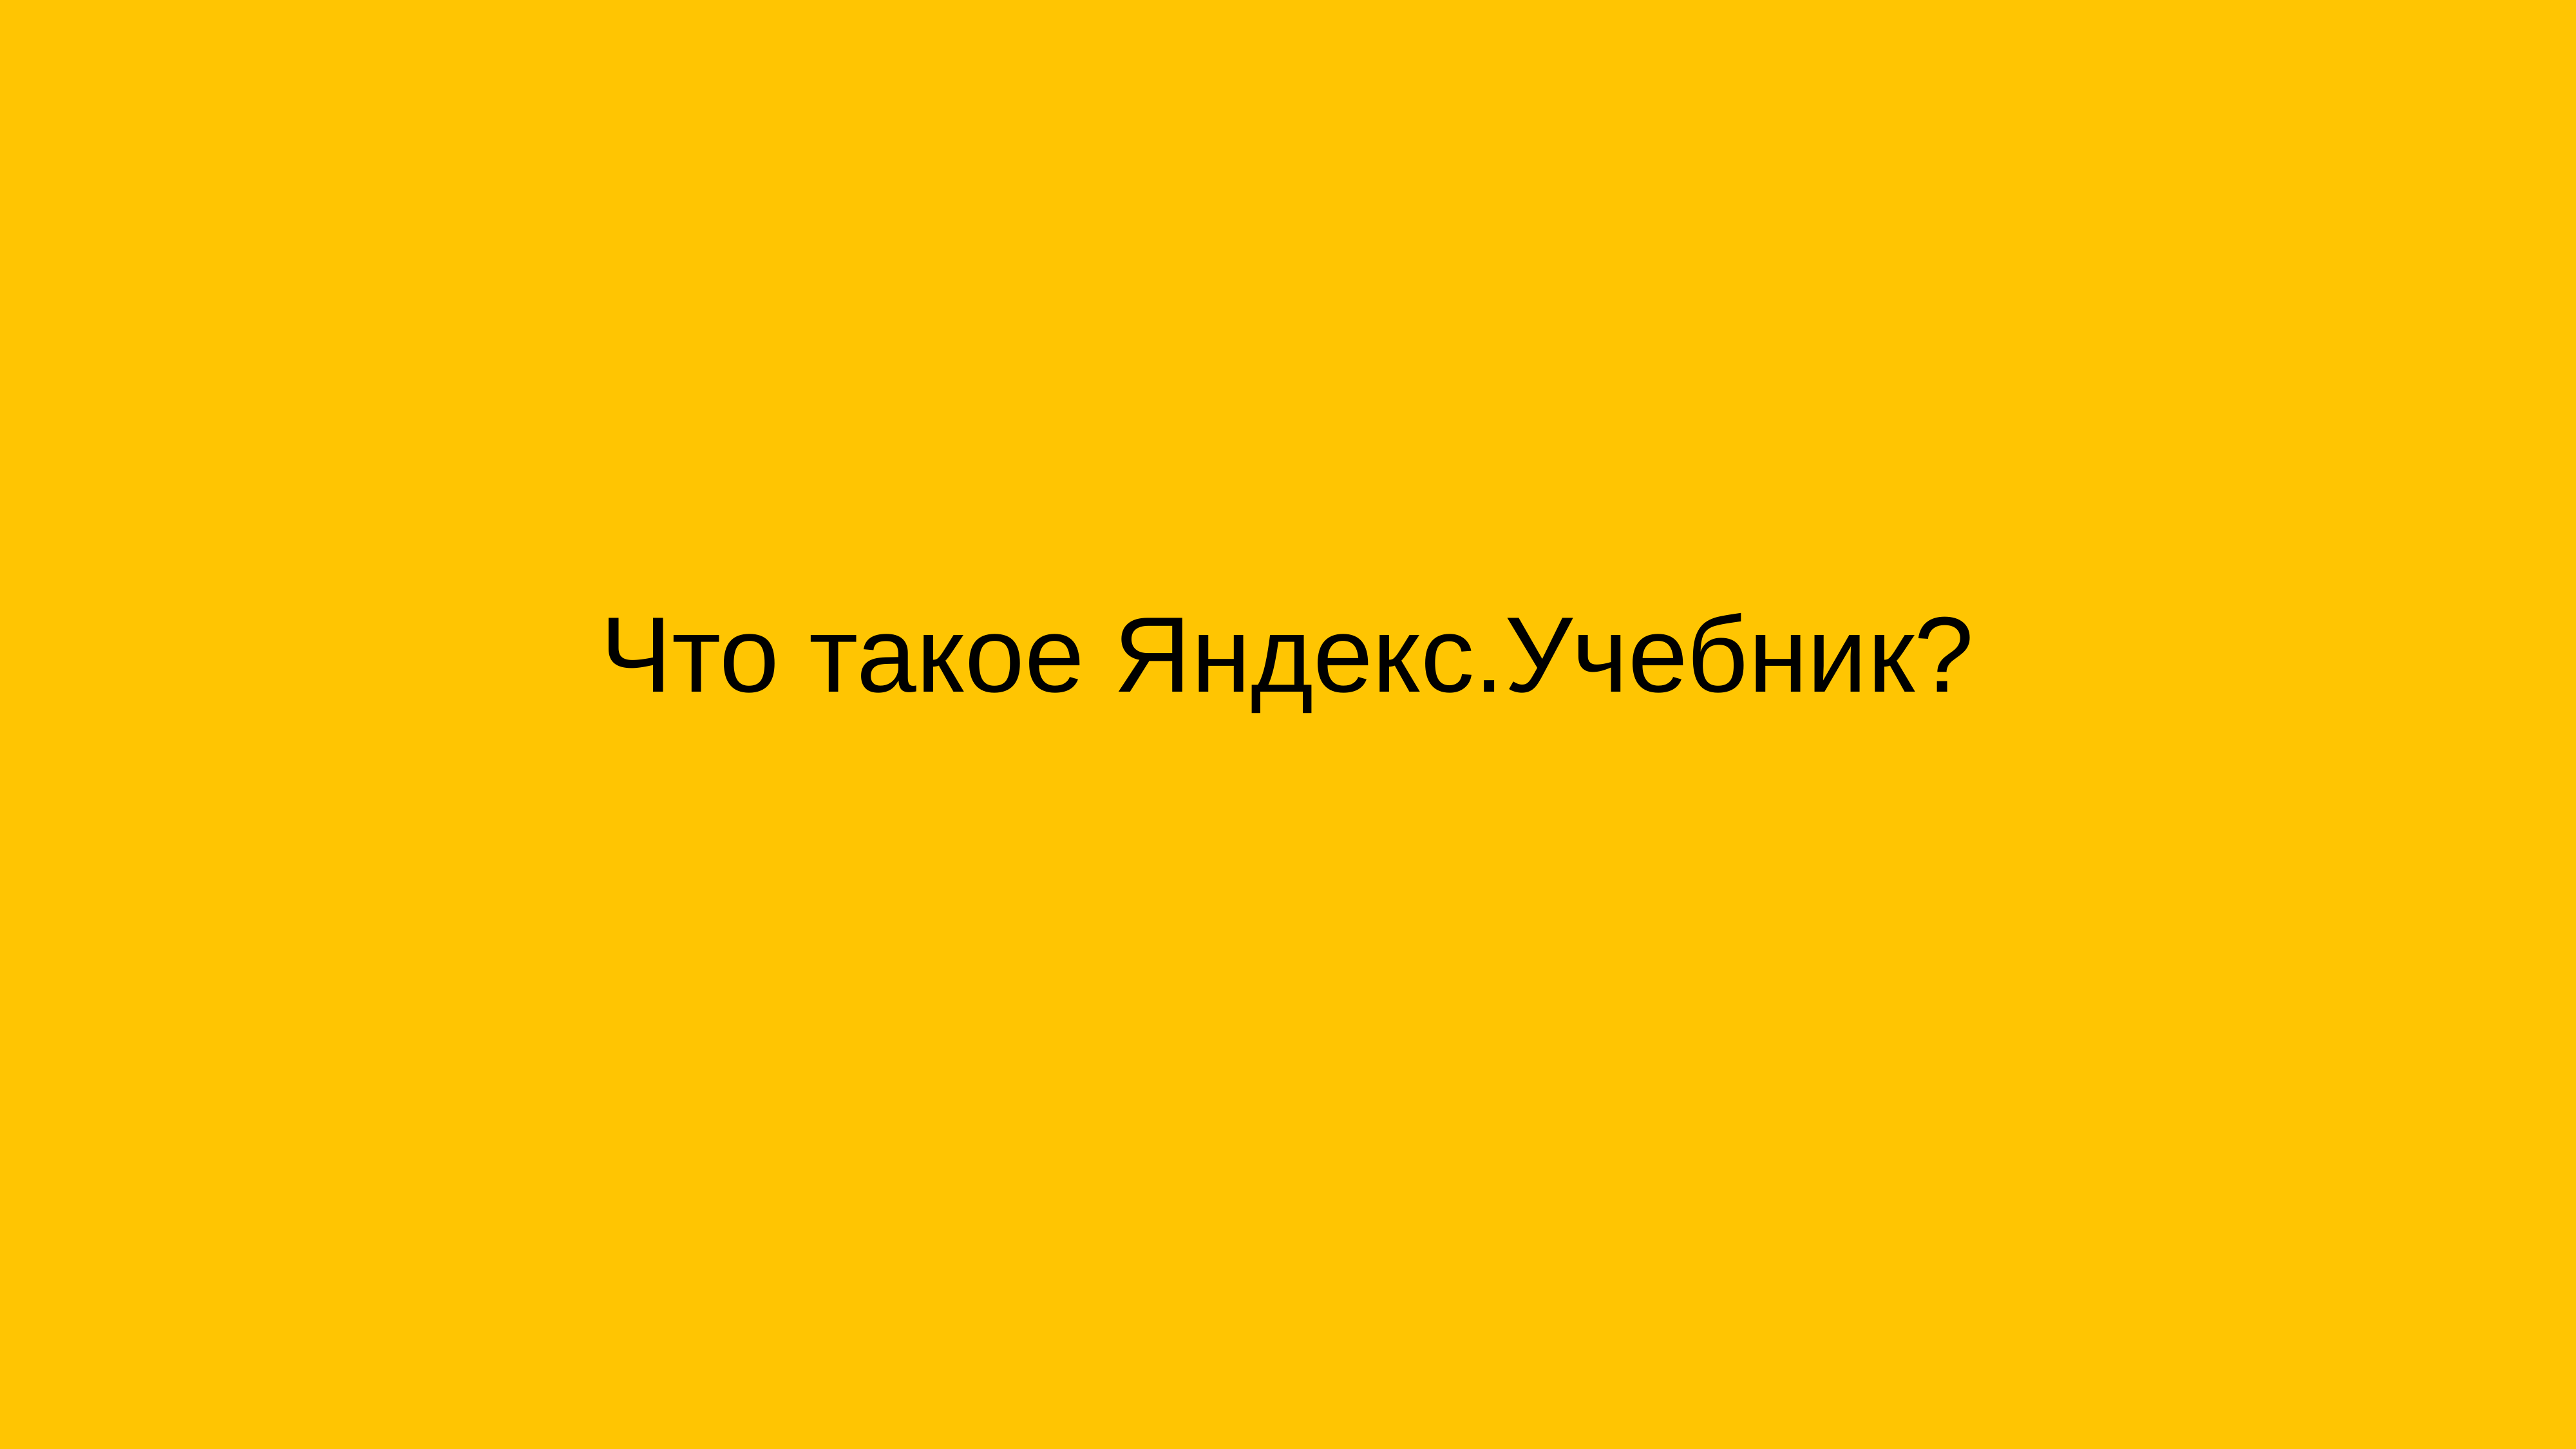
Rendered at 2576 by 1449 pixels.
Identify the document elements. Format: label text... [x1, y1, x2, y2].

text_box Что такое Яндекс.Учебник? [592, 564, 1984, 722]
